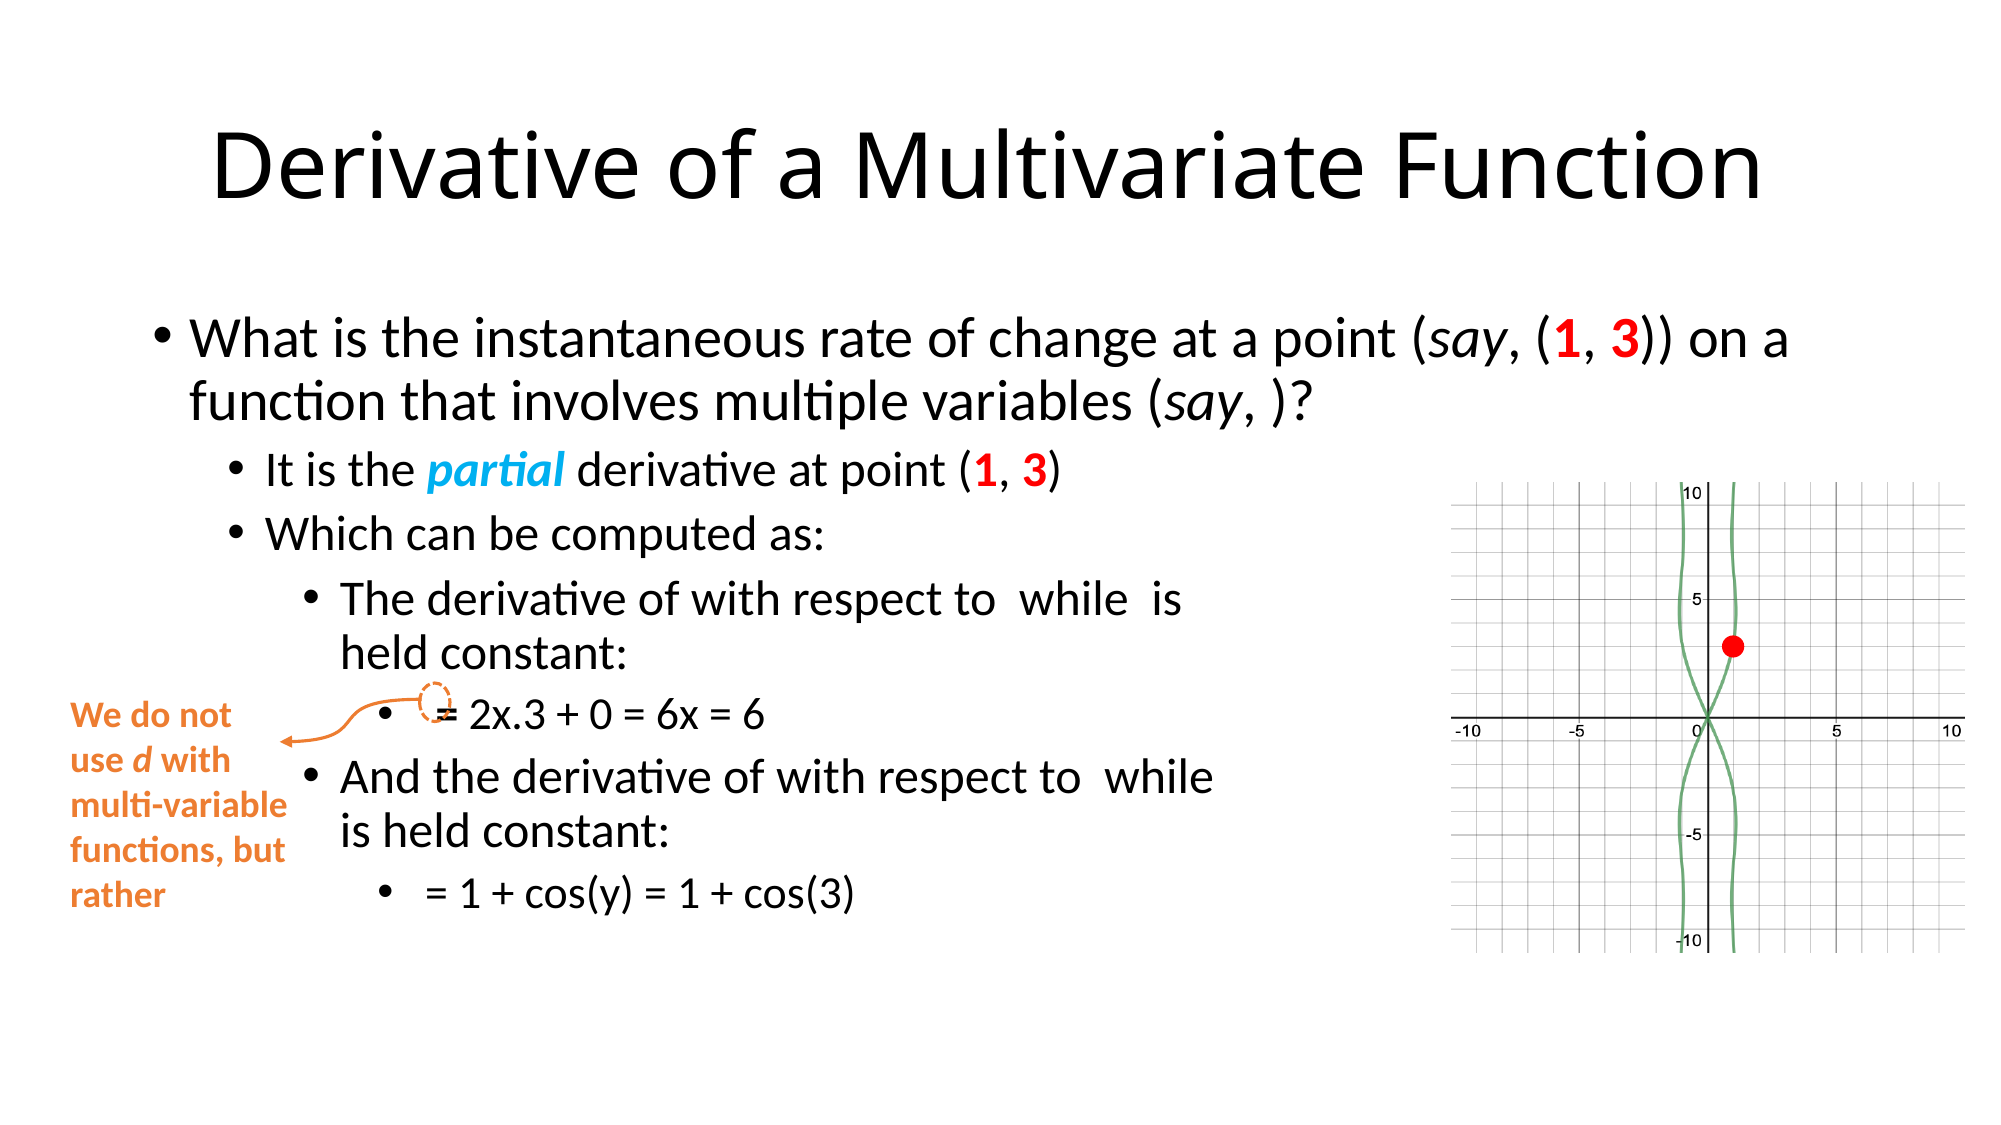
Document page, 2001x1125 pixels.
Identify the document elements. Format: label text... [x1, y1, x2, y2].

picture [1451, 482, 1965, 953]
text_box [419, 681, 452, 723]
title Derivative of a Multivariate Function [137, 59, 1863, 278]
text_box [279, 699, 422, 742]
